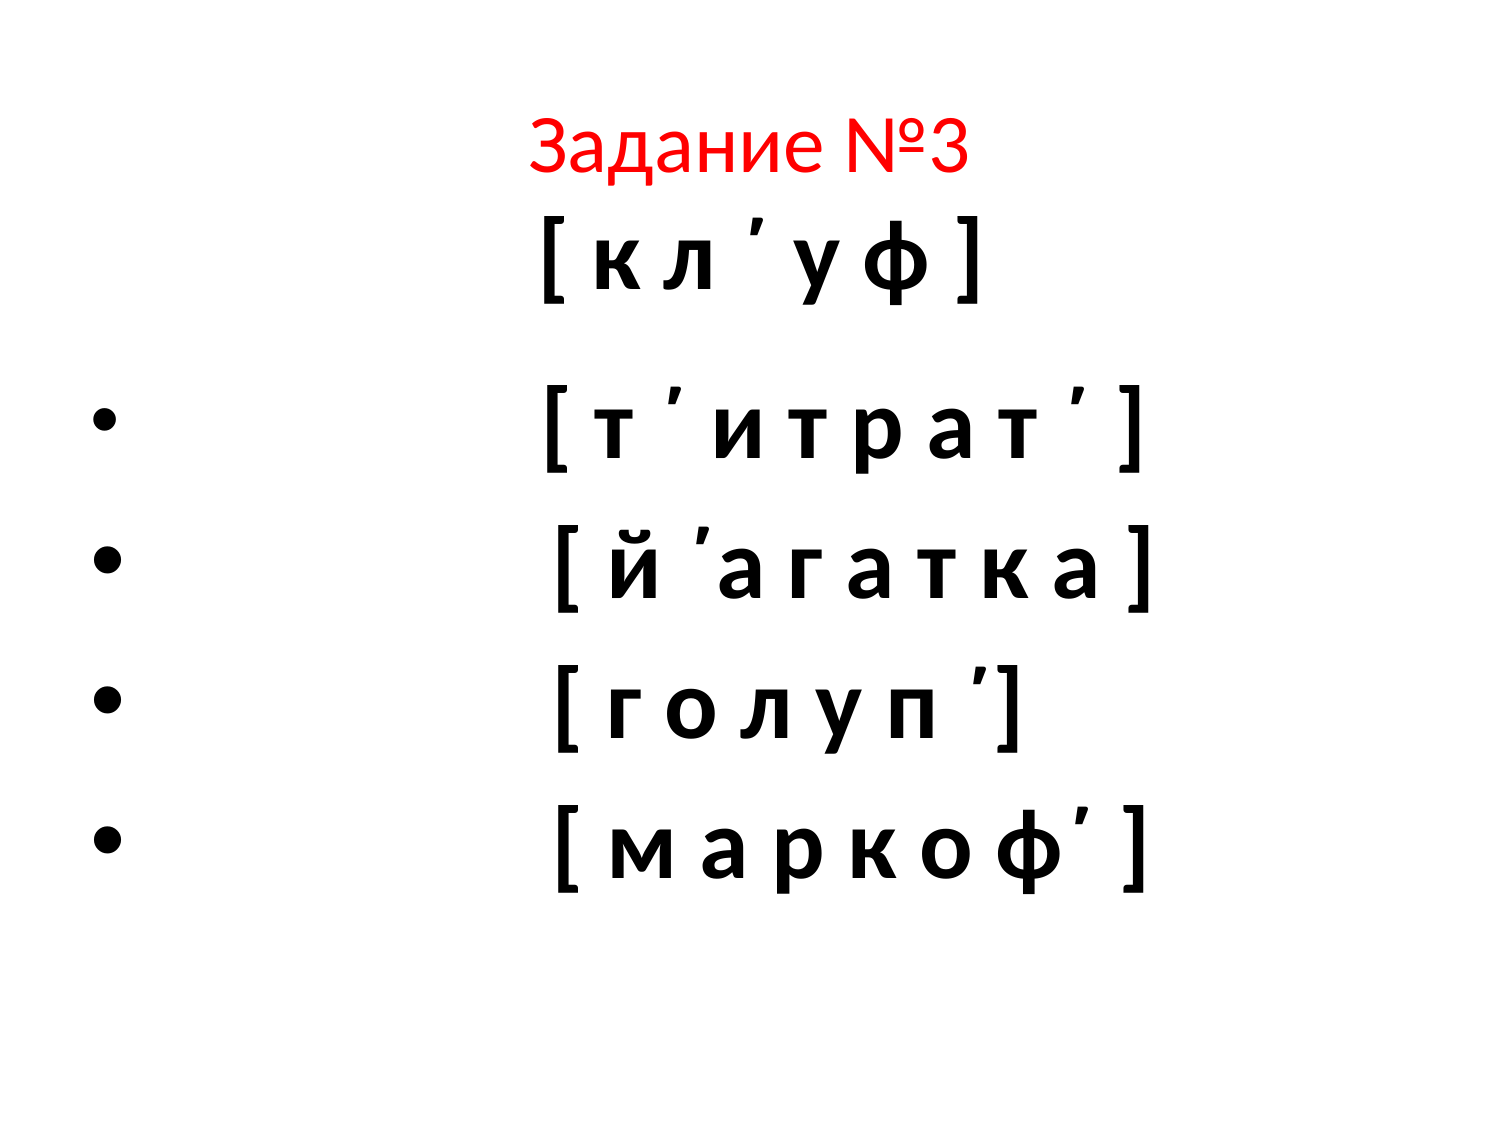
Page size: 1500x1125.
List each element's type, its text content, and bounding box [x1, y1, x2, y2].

list [ т ΄ и т р а т ΄ ] [ й ΄а г а т к а ] [ г о л у п ΄] [ м а р к о ф΄ ] [75, 351, 1425, 1005]
title Задание №3 [ к л ΄ у ф ] [75, 46, 1425, 351]
